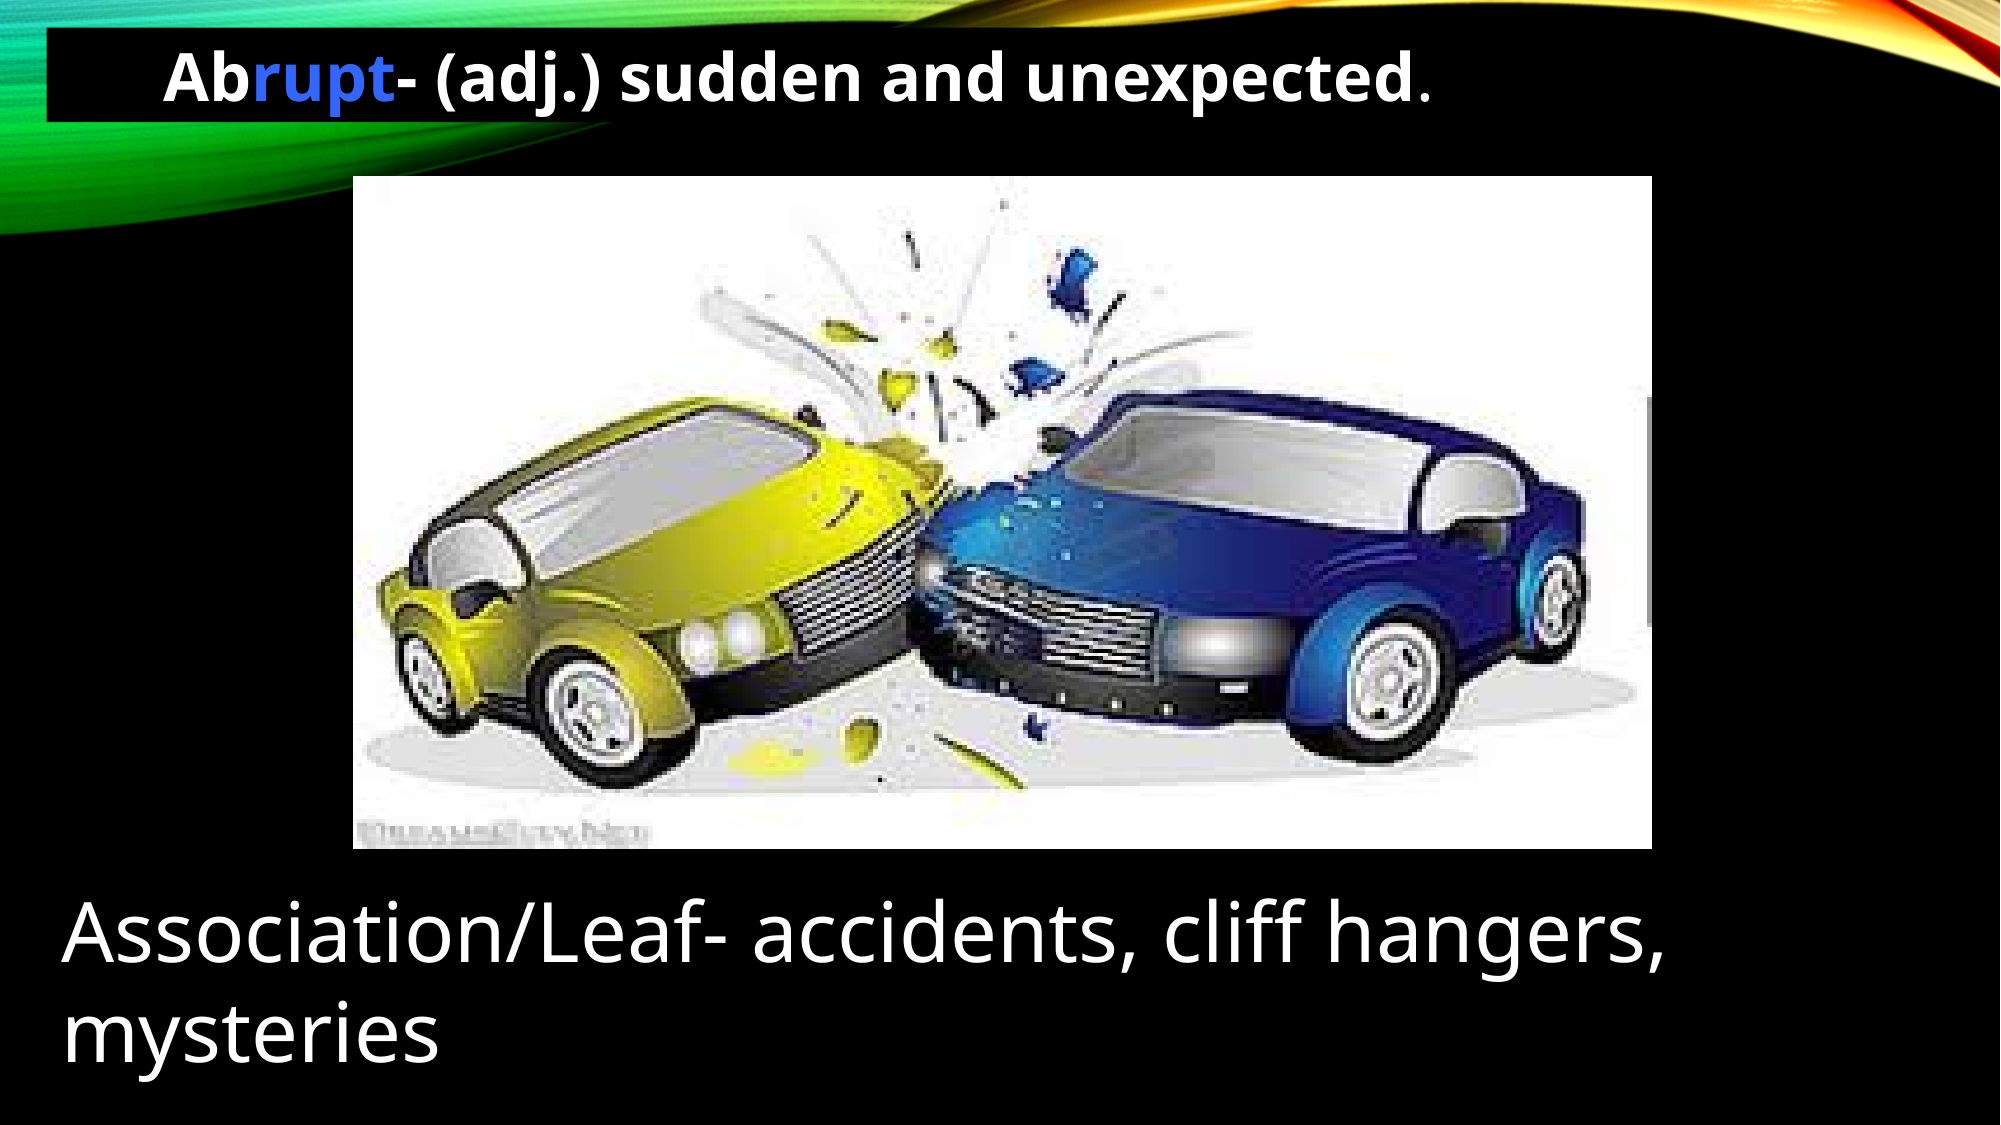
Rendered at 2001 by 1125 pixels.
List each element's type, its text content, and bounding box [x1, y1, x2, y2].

picture [0, 0, 2000, 849]
text_box Association/Leaf- accidents, cliff hangers, mysteries [46, 871, 1940, 1087]
text_box Abrupt- (adj.) sudden and unexpected. [46, 27, 1551, 123]
